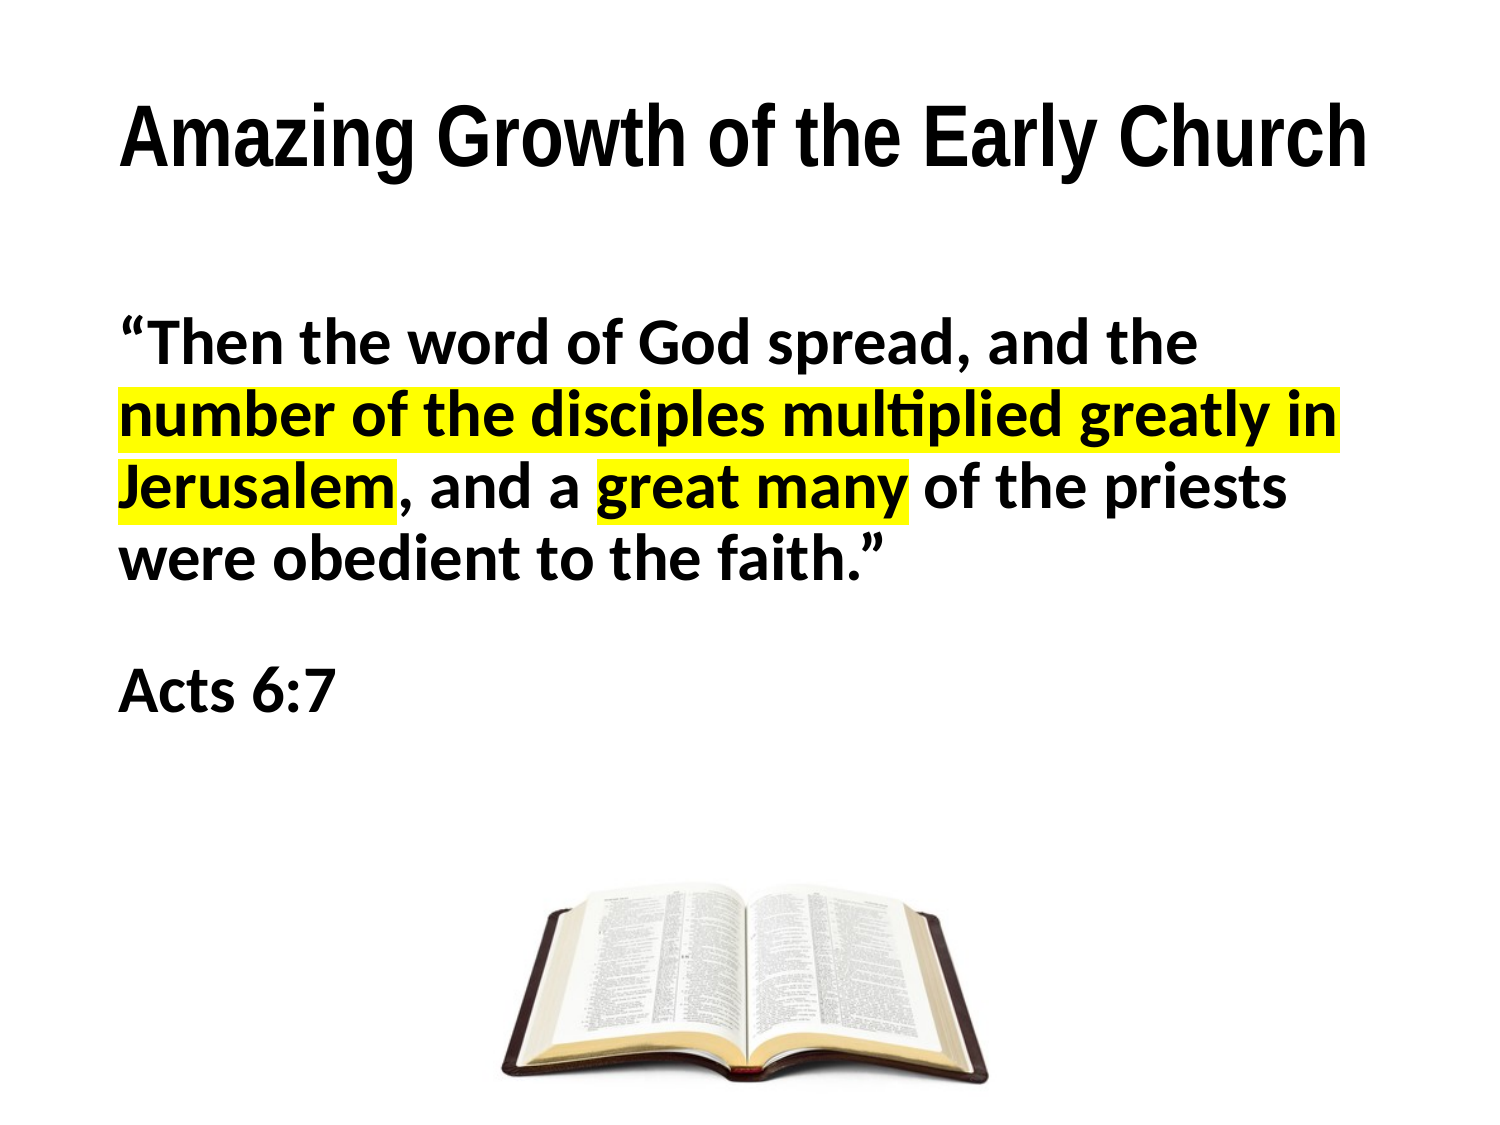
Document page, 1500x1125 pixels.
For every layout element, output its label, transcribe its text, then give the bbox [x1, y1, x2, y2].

list “Then the word of God spread, and the number of the disciples multiplied greatly in Jerusalem, and a great many of the priests were obedient to the faith.” Acts 6:7 [103, 299, 1397, 1014]
title Amazing Growth of the Early Church [103, 59, 1397, 216]
picture [463, 849, 1037, 1097]
